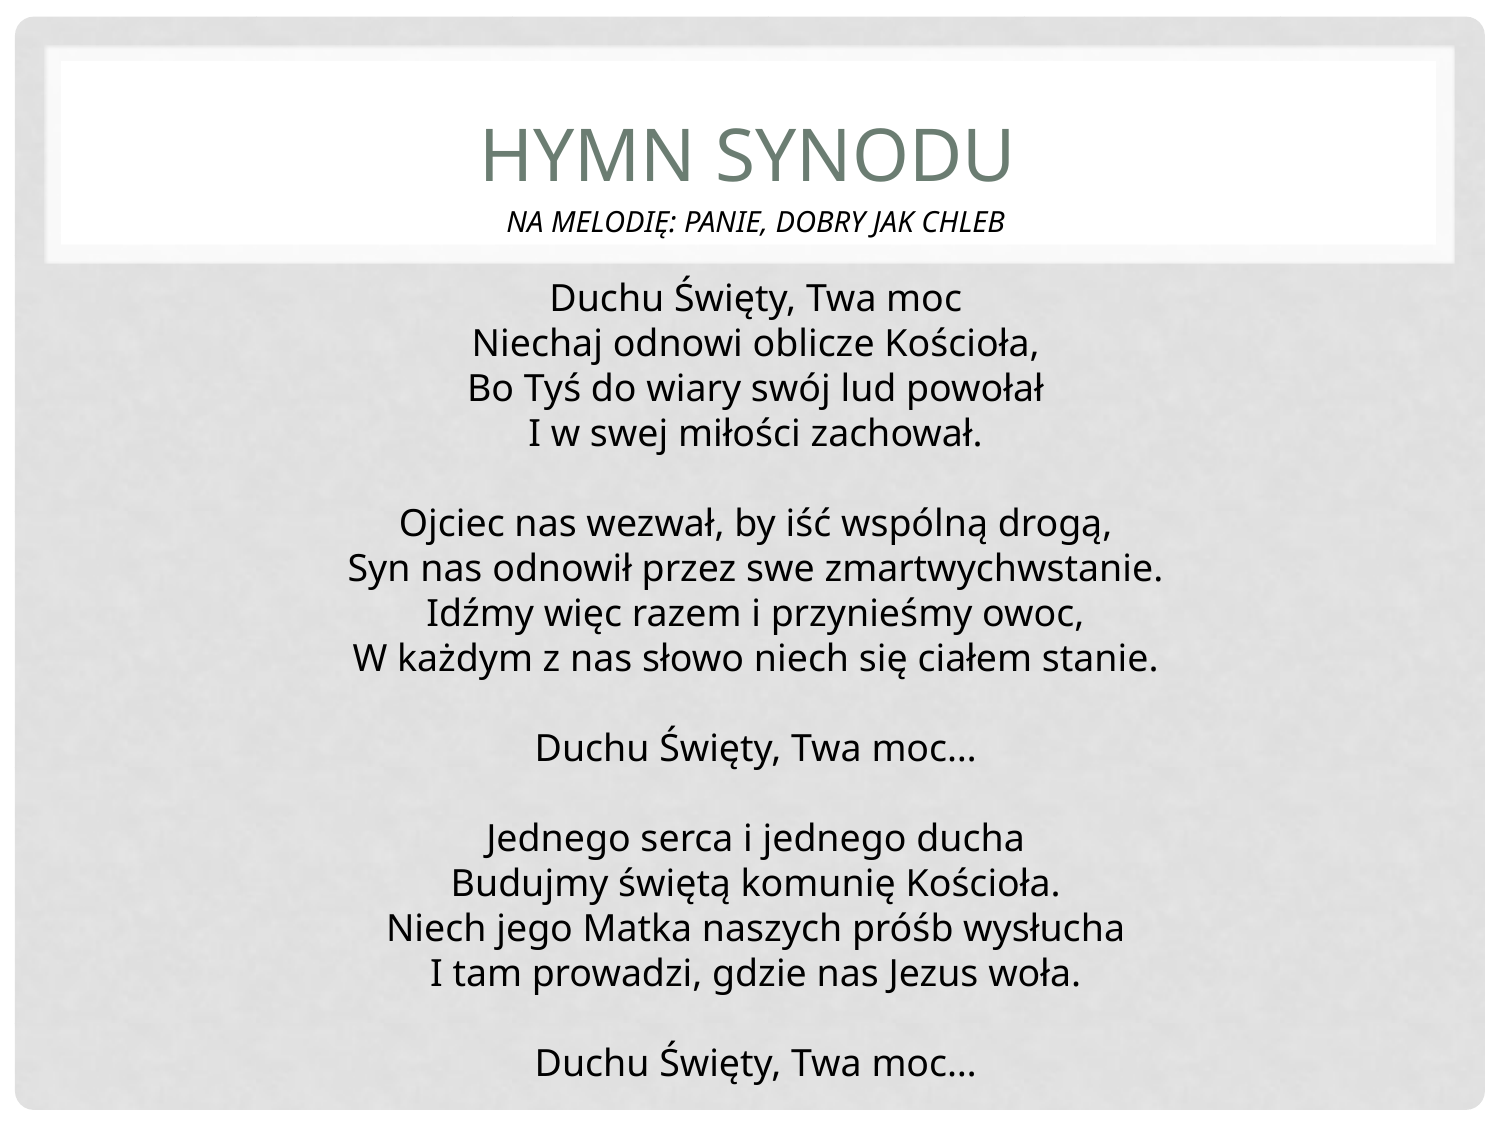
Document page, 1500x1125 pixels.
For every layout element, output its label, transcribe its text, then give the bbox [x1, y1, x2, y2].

text_box NA MELODIĘ: PANIE, DOBRY JAK CHLEB Duchu Święty, Twa moc Niechaj odnowi oblicze Kościoła, Bo Tyś do wiary swój lud powołał I w swej miłości zachował. Ojciec nas wezwał, by iść wspólną drogą, Syn nas odnowił przez swe zmartwychwstanie. Idźmy więc razem i przynieśmy owoc, W każdym z nas słowo niech się ciałem stanie. Duchu Święty, Twa moc… Jednego serca i jednego ducha Budujmy świętą komunię Kościoła. Niech jego Matka naszych próśb wysłucha I tam prowadzi, gdzie nas Jezus woła. Duchu Święty, Twa moc… [53, 196, 1459, 1091]
title Hymn synodu [69, 66, 1425, 196]
